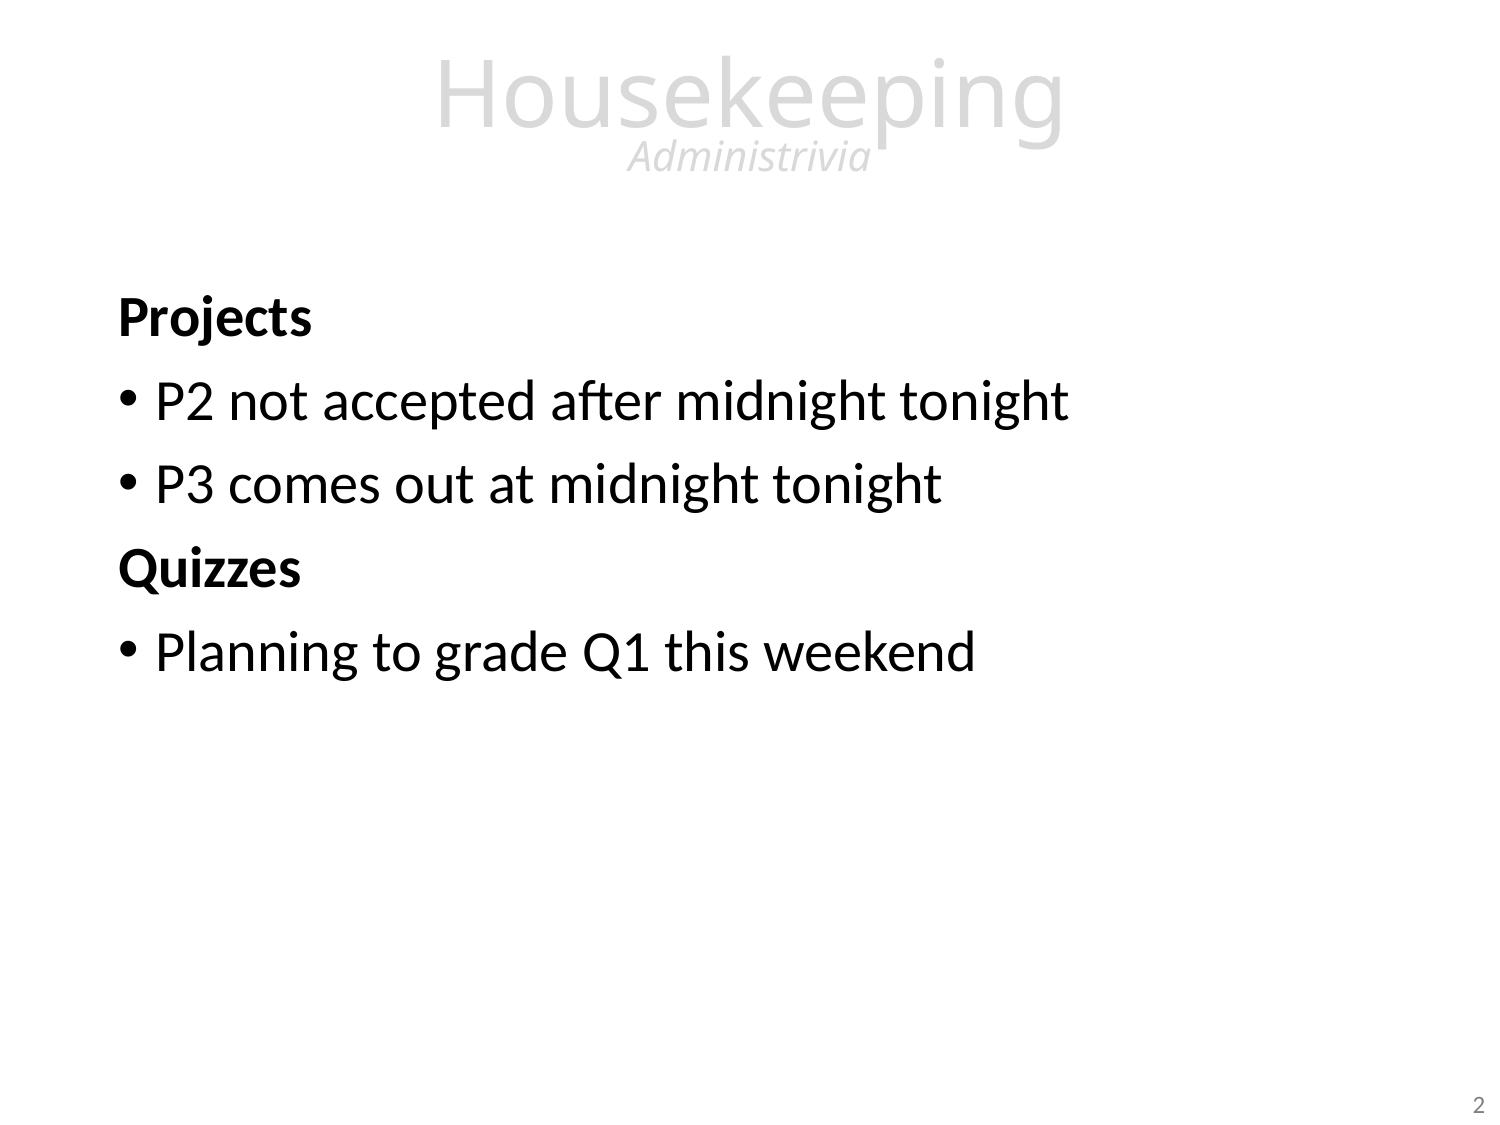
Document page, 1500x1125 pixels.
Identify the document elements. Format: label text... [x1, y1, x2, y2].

list Projects P2 not accepted after midnight tonight P3 comes out at midnight tonight Quizzes Planning to grade Q1 this weekend [103, 278, 1397, 710]
title Housekeeping Administrivia [103, 13, 1397, 231]
slide_number 2 [1162, 1081, 1500, 1124]
